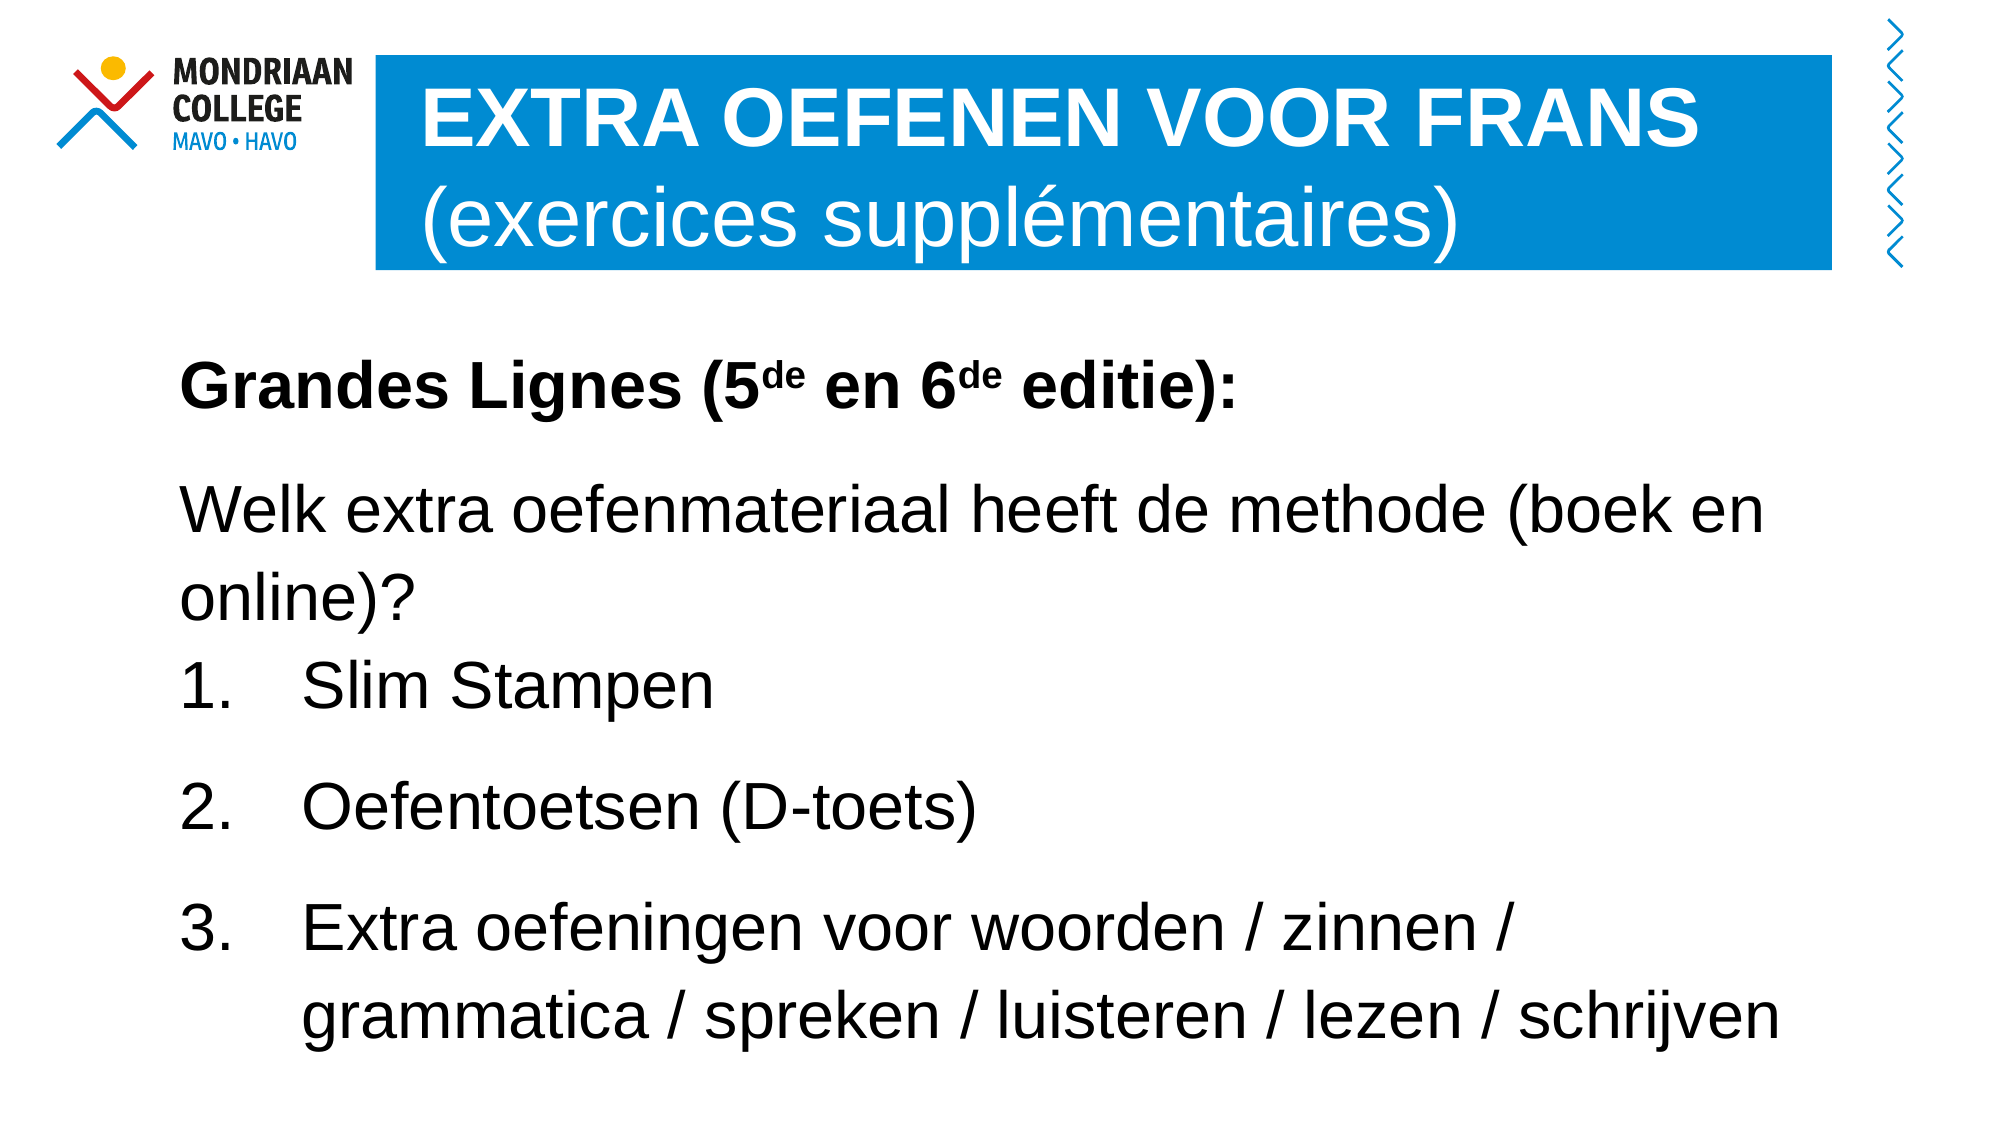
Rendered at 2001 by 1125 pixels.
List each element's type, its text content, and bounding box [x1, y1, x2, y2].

text_box Grandes Lignes (5de en 6de editie): Welk extra oefenmateriaal heeft de methode (boek en online)? Slim Stampen Oefentoetsen (D-toets) Extra oefeningen voor woorden / zinnen / grammatica / spreken / luisteren / lezen / schrijven [164, 326, 1862, 1074]
text_box EXTRA OEFENEN VOOR FRANS (exercices supplémentaires) [375, 55, 1832, 271]
